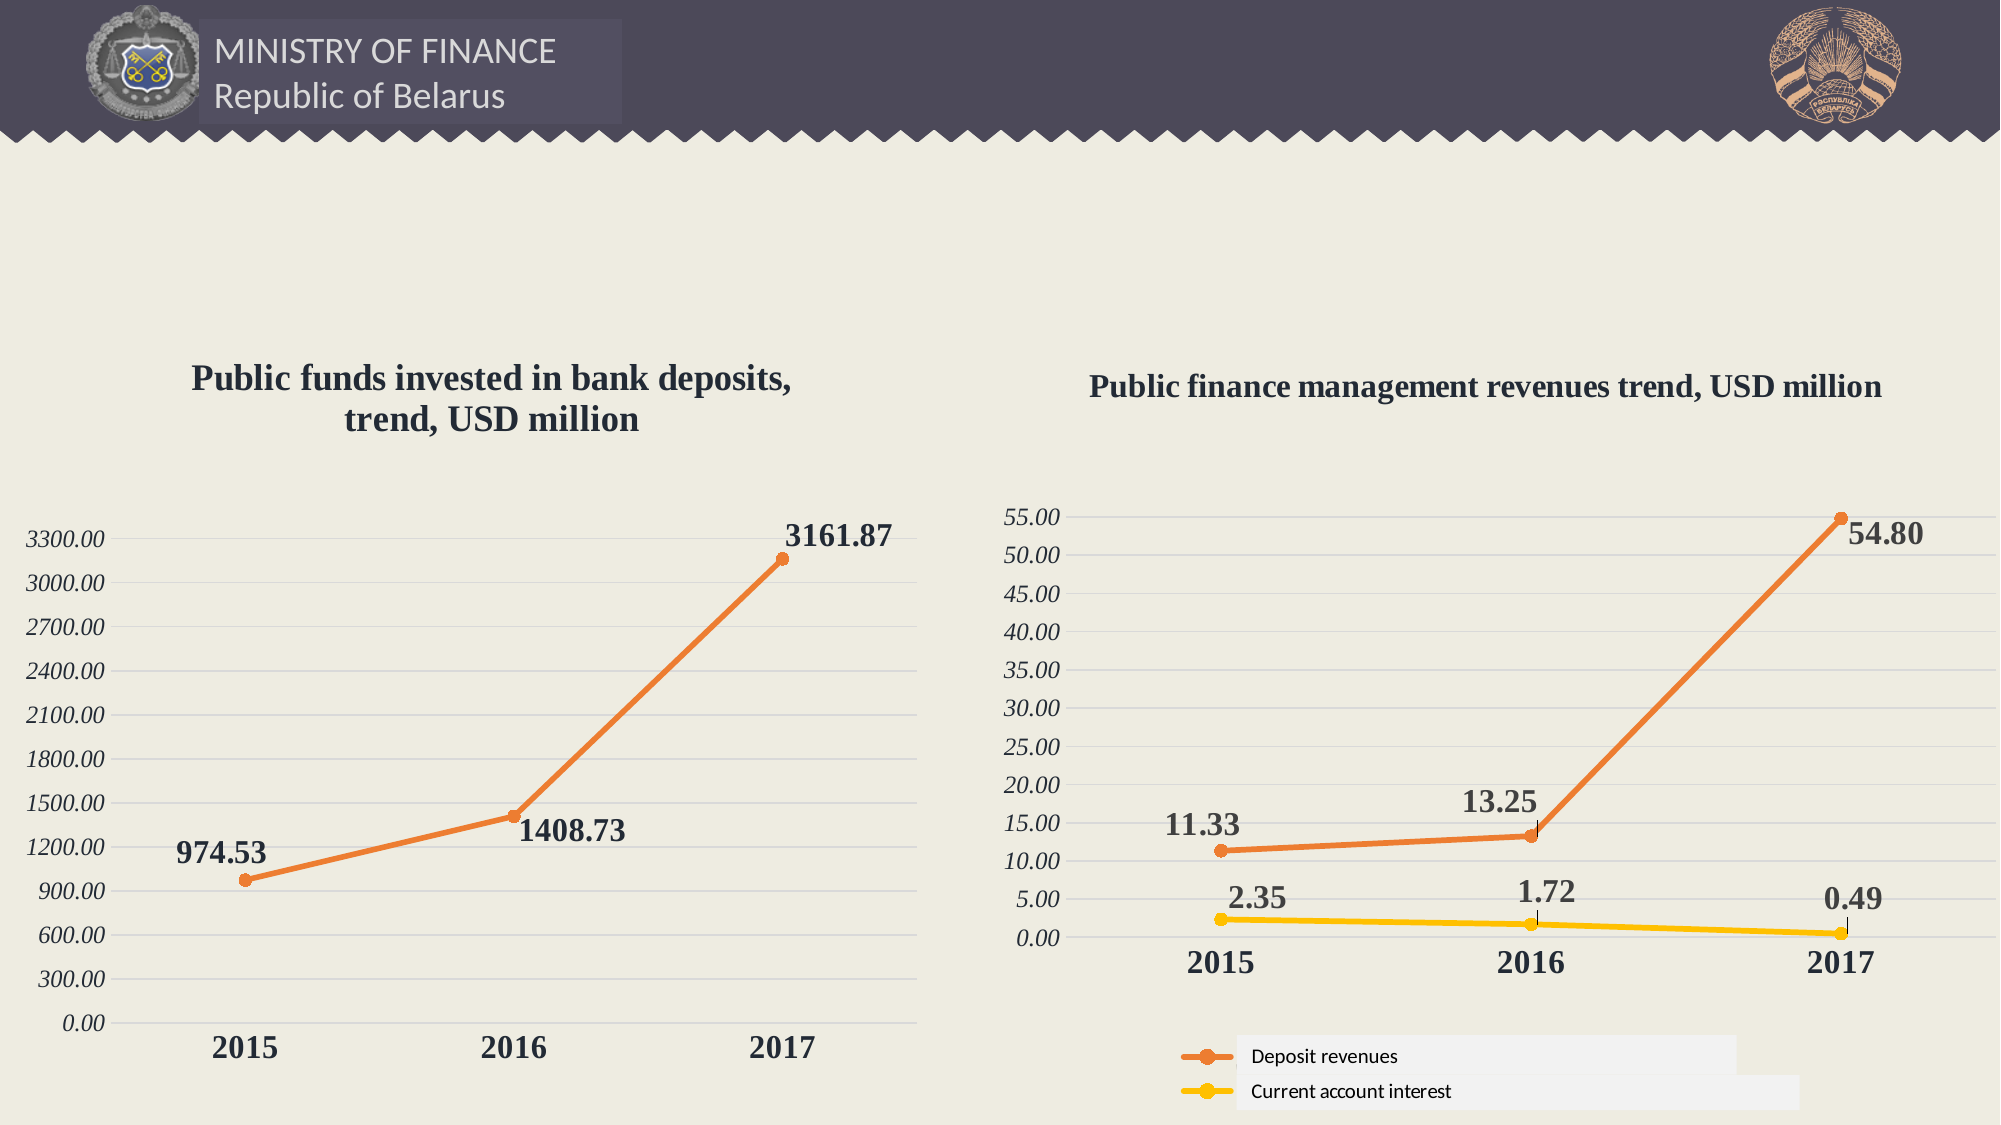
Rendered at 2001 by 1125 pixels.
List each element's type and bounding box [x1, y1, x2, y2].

text_box [0, 0, 2000, 142]
chart [976, 333, 1998, 1125]
chart [25, 322, 934, 1102]
